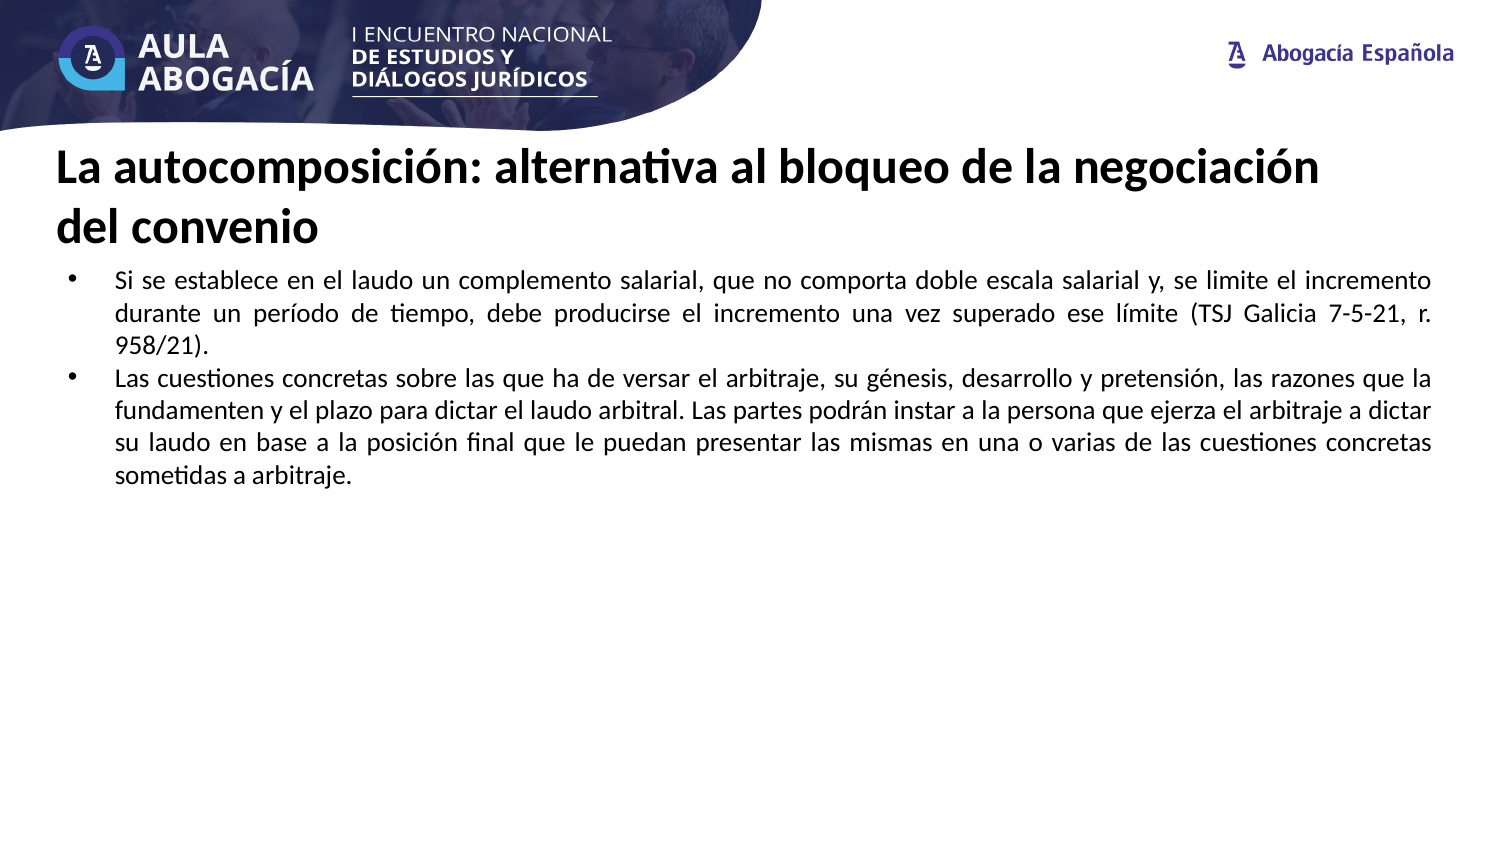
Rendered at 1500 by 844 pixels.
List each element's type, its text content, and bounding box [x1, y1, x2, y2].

text_box Si se establece en el laudo un complemento salarial, que no comporta doble escala salarial y, se limite el incremento durante un período de tiempo, debe producirse el incremento una vez superado ese límite (TSJ Galicia 7-5-21, r. 958/21). Las cuestiones concretas sobre las que ha de versar el arbitraje, su génesis, desarrollo y pretensión, las razones que la fundamenten y el plazo para dictar el laudo arbitral. Las partes podrán instar a la persona que ejerza el arbitraje a dictar su laudo en base a la posición final que le puedan presentar las mismas en una o varias de las cuestiones concretas sometidas a arbitraje. [53, 255, 1447, 498]
picture [0, 0, 1500, 844]
text_box La autocomposición: alternativa al bloqueo de la negociación del convenio [41, 126, 1400, 262]
